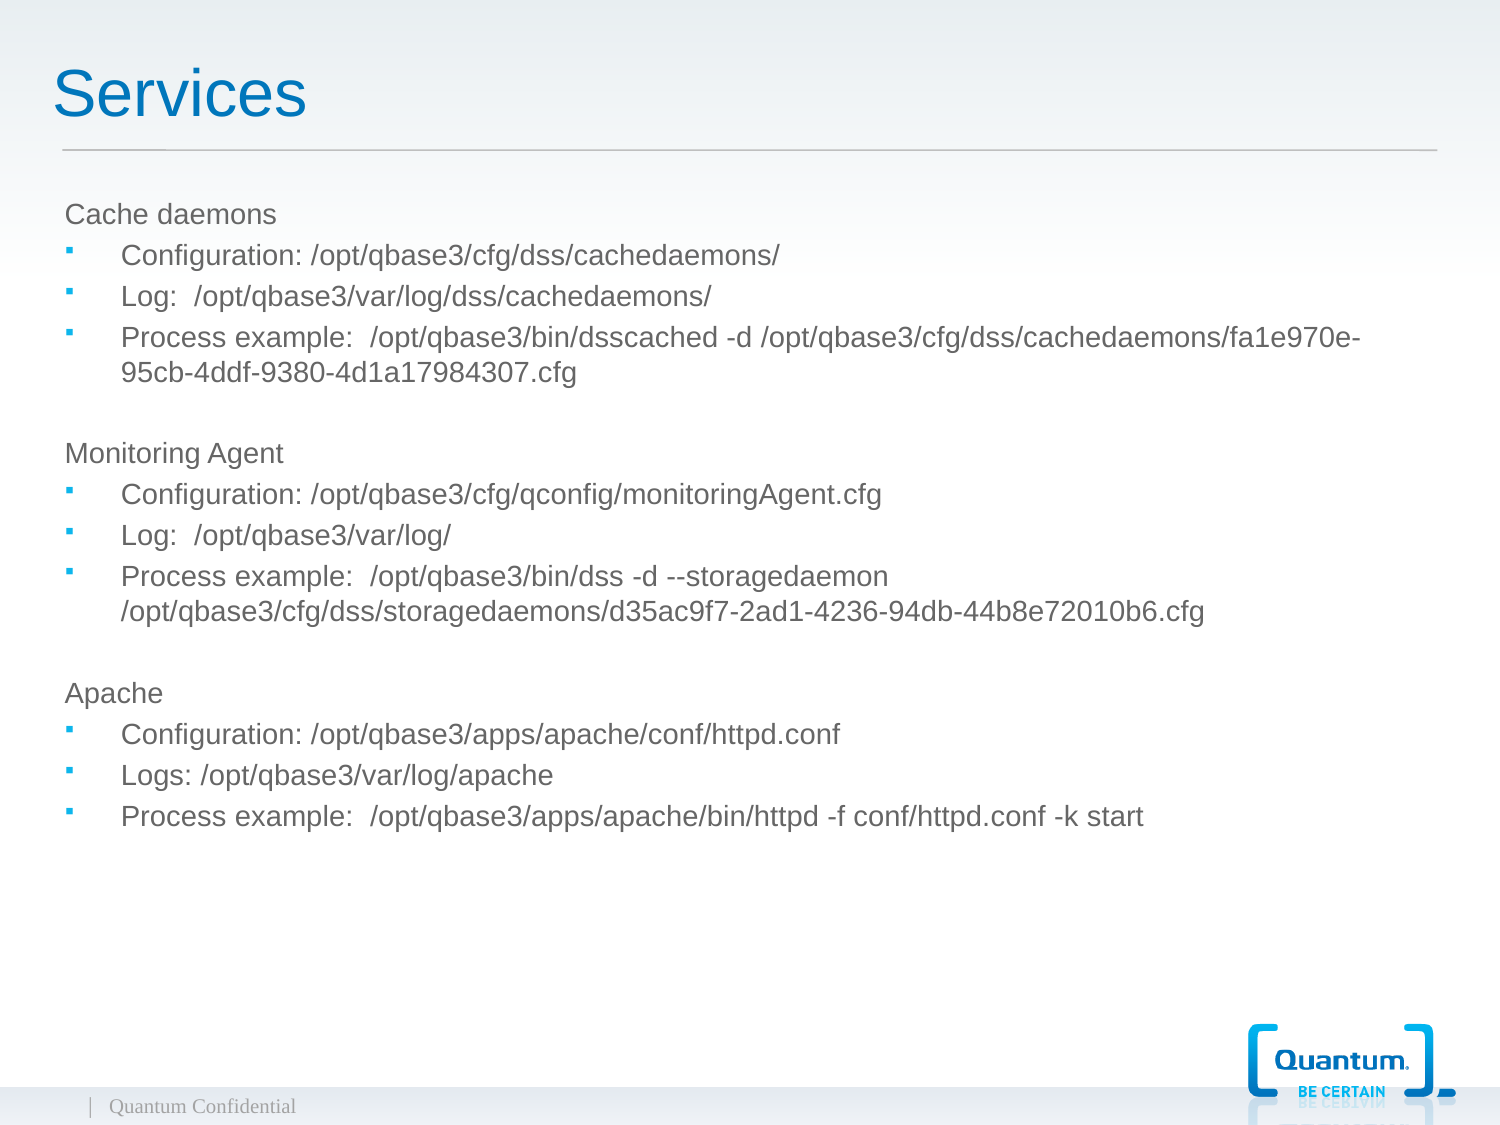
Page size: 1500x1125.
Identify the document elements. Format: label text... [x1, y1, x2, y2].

list Cache daemons Configuration: /opt/qbase3/cfg/dss/cachedaemons/ Log: /opt/qbase3/var/log/dss/cachedaemons/ Process example: /opt/qbase3/bin/dsscached -d /opt/qbase3/cfg/dss/cachedaemons/fa1e970e-95cb-4ddf-9380-4d1a17984307.cfg Monitoring Agent Configuration: /opt/qbase3/cfg/qconfig/monitoringAgent.cfg Log: /opt/qbase3/var/log/ Process example: /opt/qbase3/bin/dss -d --storagedaemon /opt/qbase3/cfg/dss/storagedaemons/d35ac9f7-2ad1-4236-94db-44b8e72010b6.cfg Apache Configuration: /opt/qbase3/apps/apache/conf/httpd.conf Logs: /opt/qbase3/var/log/apache Process example: /opt/qbase3/apps/apache/bin/httpd -f conf/httpd.conf -k start [49, 187, 1438, 1013]
picture [1240, 1012, 1463, 1125]
title Services [37, 37, 1313, 143]
